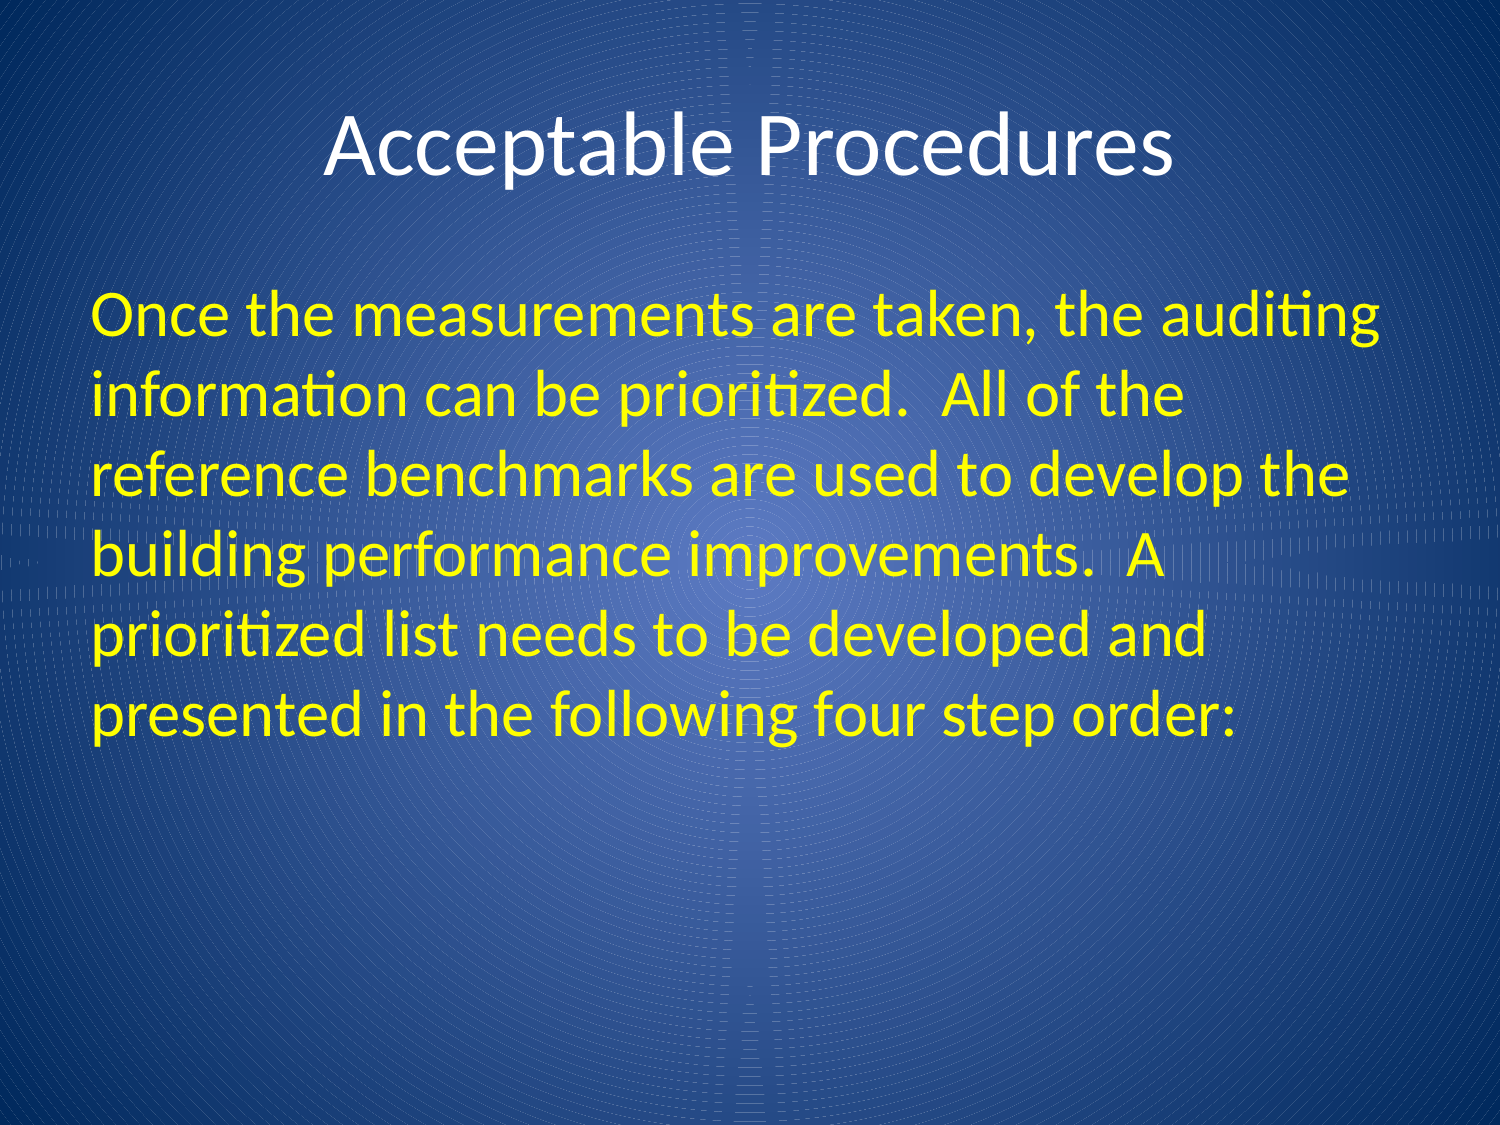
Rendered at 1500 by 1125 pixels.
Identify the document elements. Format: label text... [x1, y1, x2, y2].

title Acceptable Procedures [75, 45, 1425, 233]
list Once the measurements are taken, the auditing information can be prioritized. All of the reference benchmarks are used to develop the building performance improvements. A prioritized list needs to be developed and presented in the following four step order: [75, 262, 1425, 1005]
